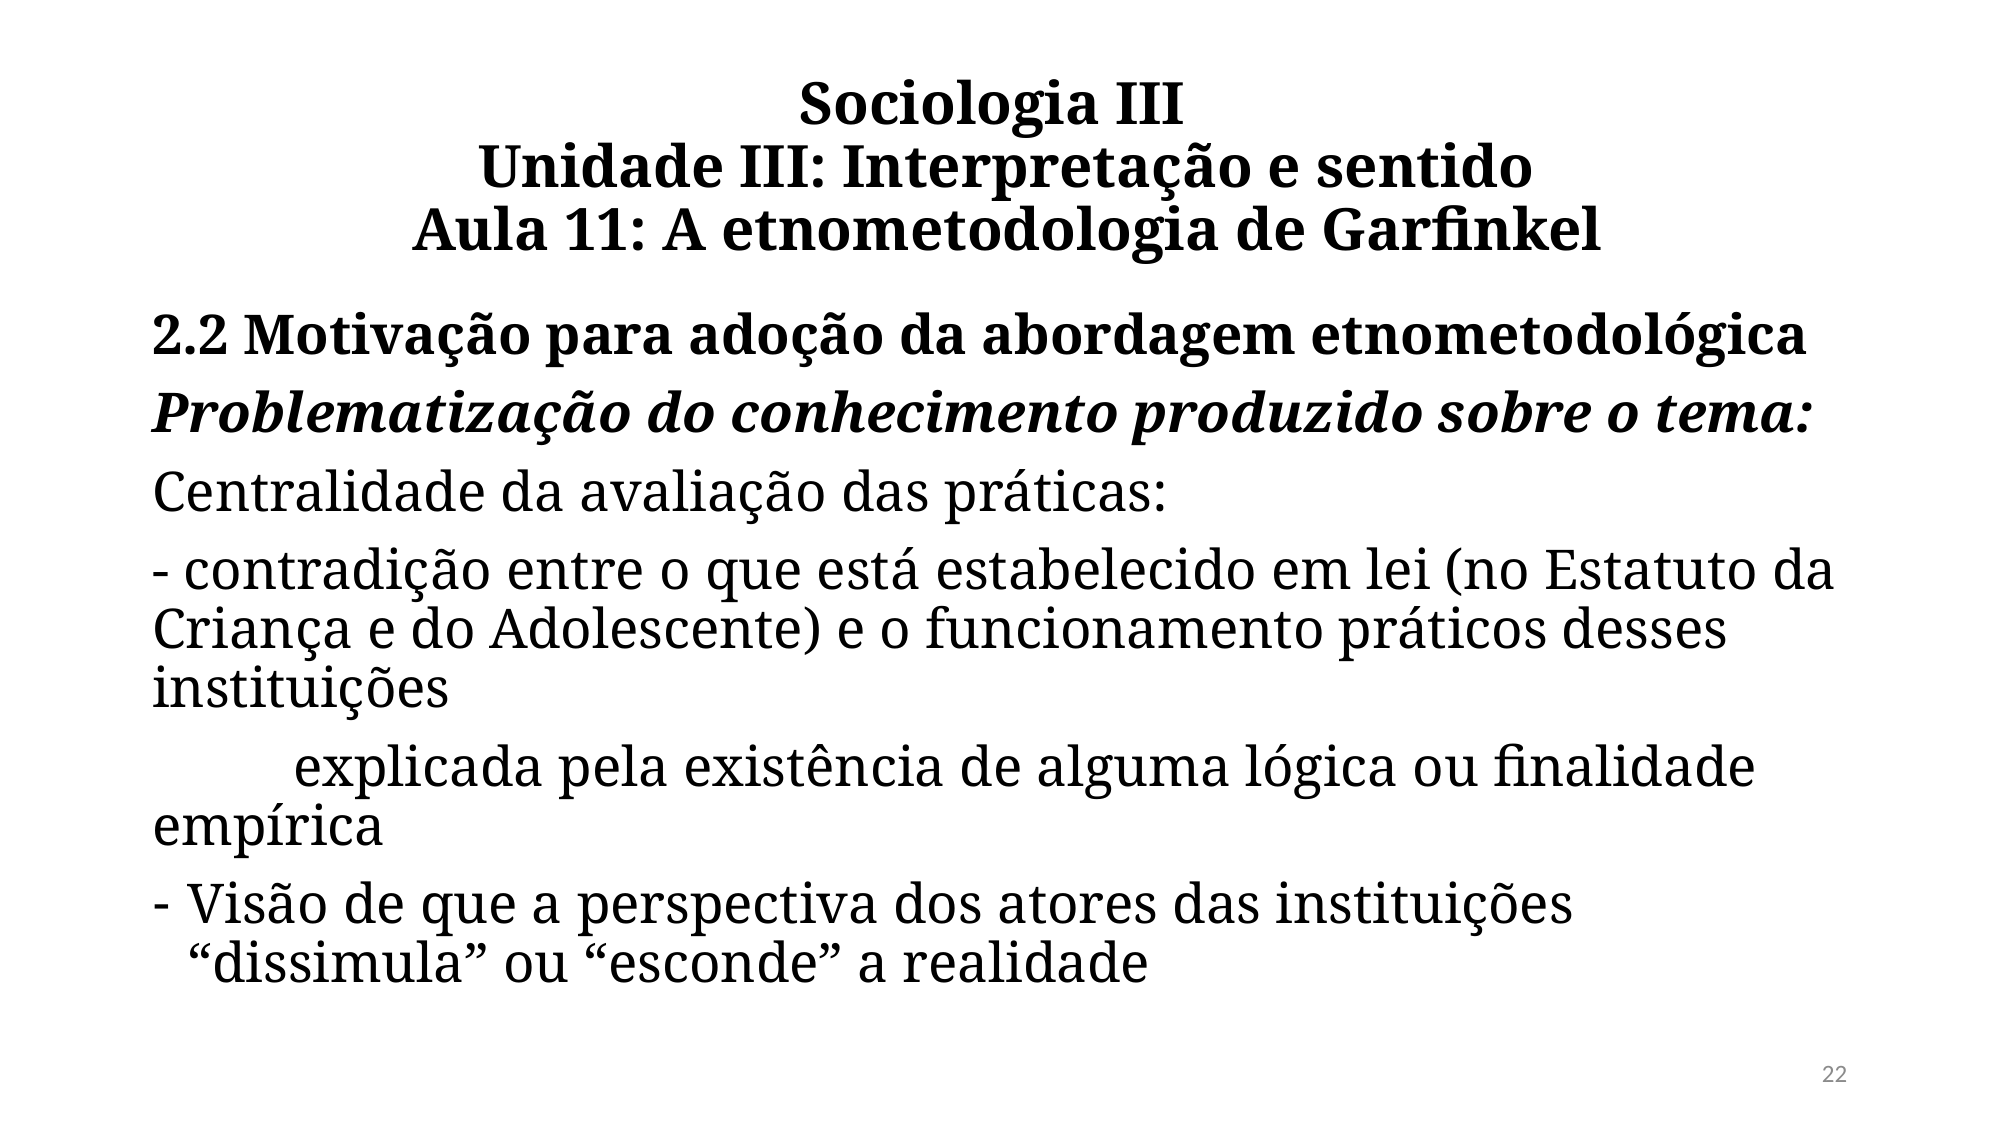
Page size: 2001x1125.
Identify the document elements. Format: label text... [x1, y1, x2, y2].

list 2.2 Motivação para adoção da abordagem etnometodológica Problematização do conhecimento produzido sobre o tema: Centralidade da avaliação das práticas: - contradição entre o que está estabelecido em lei (no Estatuto da Criança e do Adolescente) e o funcionamento práticos desses instituições explicada pela existência de alguma lógica ou finalidade empírica Visão de que a perspectiva dos atores das instituições “dissimula” ou “esconde” a realidade [137, 299, 1863, 1014]
slide_number 22 [1412, 1042, 1863, 1103]
title Sociologia III Unidade III: Interpretação e sentido Aula 11: A etnometodologia de Garfinkel [137, 59, 1863, 278]
